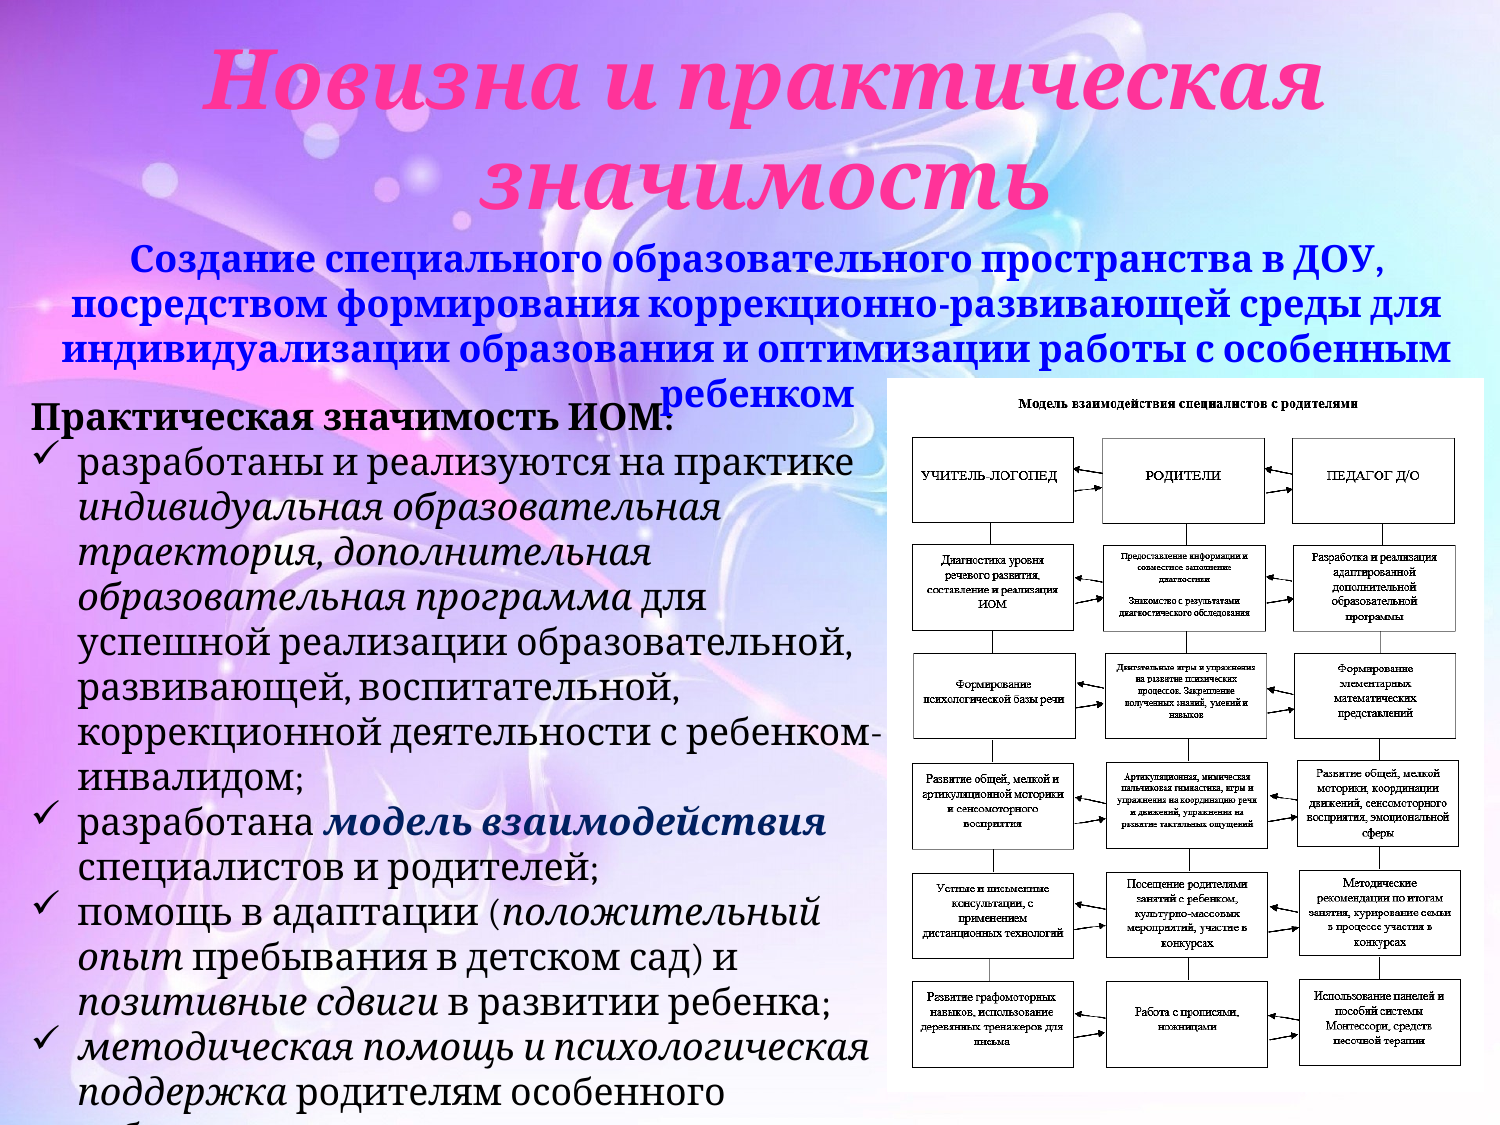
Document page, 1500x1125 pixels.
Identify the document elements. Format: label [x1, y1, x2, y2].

picture [887, 378, 1485, 1092]
list [0, 0, 1500, 1125]
